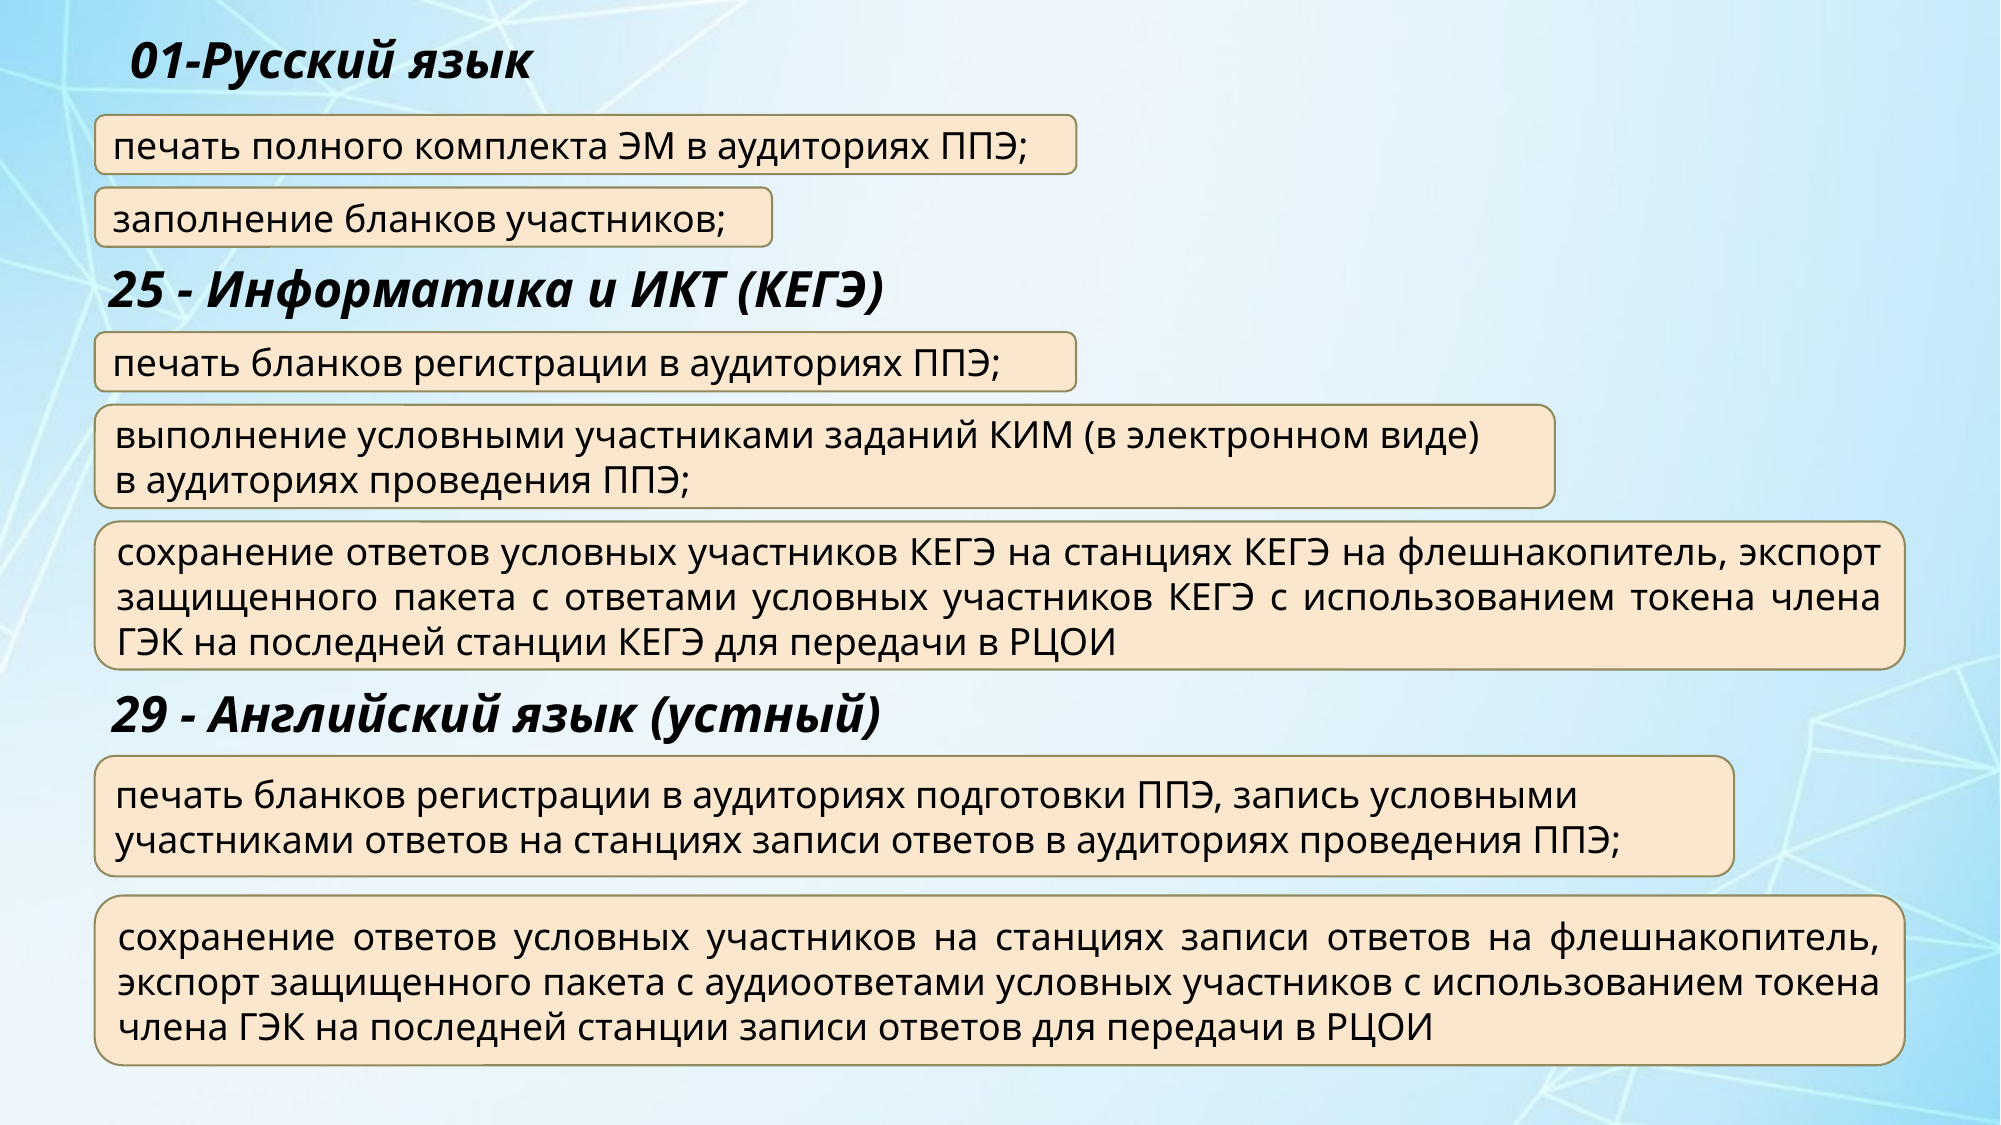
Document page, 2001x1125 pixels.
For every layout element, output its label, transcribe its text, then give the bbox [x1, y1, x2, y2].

text_box печать полного комплекта ЭМ в аудиториях ППЭ; [94, 113, 1078, 176]
picture [0, 0, 2001, 1125]
text_box 01-Русский язык [20, 21, 644, 97]
text_box печать бланков регистрации в аудиториях ППЭ; [93, 331, 1078, 393]
text_box выполнение условными участниками заданий КИМ (в электронном виде) в аудиториях проведения ППЭ; [93, 403, 1556, 510]
text_box 25 - Информатика и ИКТ (КЕГЭ) [54, 249, 940, 325]
text_box печать бланков регистрации в аудиториях подготовки ППЭ, запись условными участниками ответов на станциях записи ответов в аудиториях проведения ППЭ; [93, 754, 1736, 878]
text_box 29 - Английский язык (устный) [54, 674, 940, 750]
text_box сохранение ответов условных участников КЕГЭ на станциях КЕГЭ на флешнакопитель, экспорт защищенного пакета с ответами условных участников КЕГЭ c использованием токена члена ГЭК на последней станции КЕГЭ для передачи в РЦОИ [93, 520, 1906, 671]
text_box сохранение ответов условных участников на станциях записи ответов на флешнакопитель, экспорт защищенного пакета с аудиоответами условных участников c использованием токена члена ГЭК на последней станции записи ответов для передачи в РЦОИ [93, 894, 1906, 1067]
text_box заполнение бланков участников; [94, 186, 774, 248]
